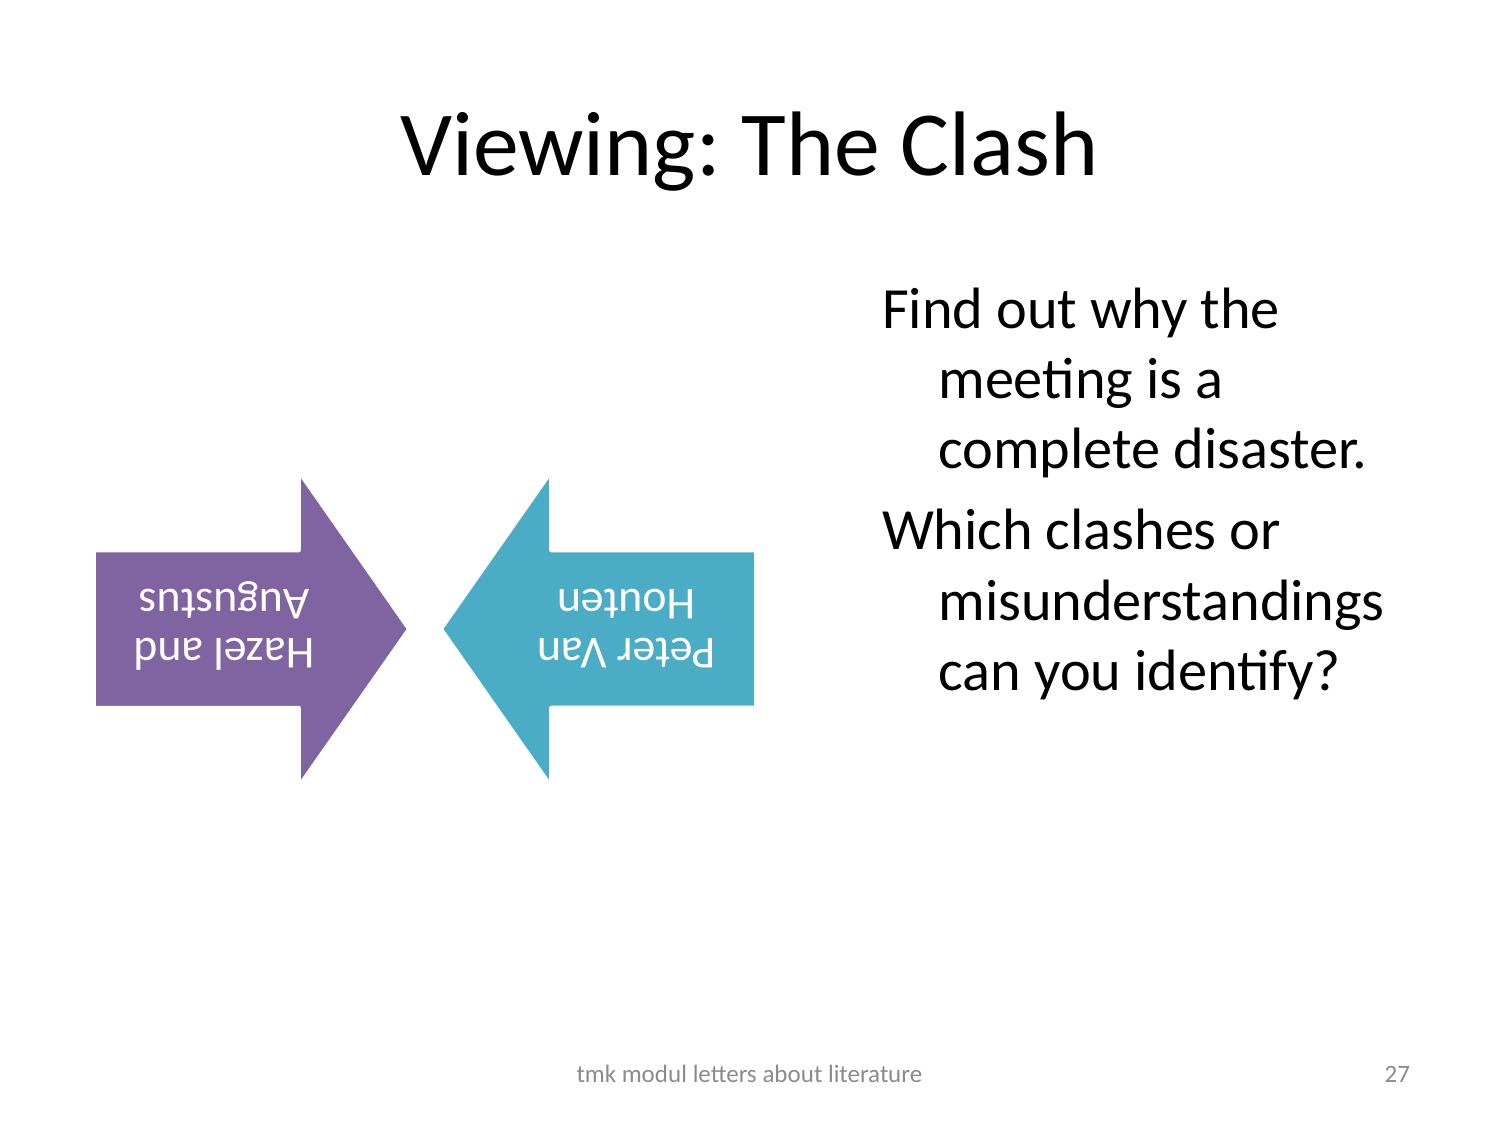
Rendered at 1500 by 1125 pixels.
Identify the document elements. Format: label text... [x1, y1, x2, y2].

footer tmk modul letters about literature [512, 1042, 988, 1103]
title Viewing: The Clash [75, 45, 1425, 233]
list Find out why the meeting is a complete disaster. Which clashes or misunderstandings can you identify? [867, 262, 1425, 1005]
slide_number 27 [1074, 1042, 1425, 1103]
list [93, 257, 757, 1001]
